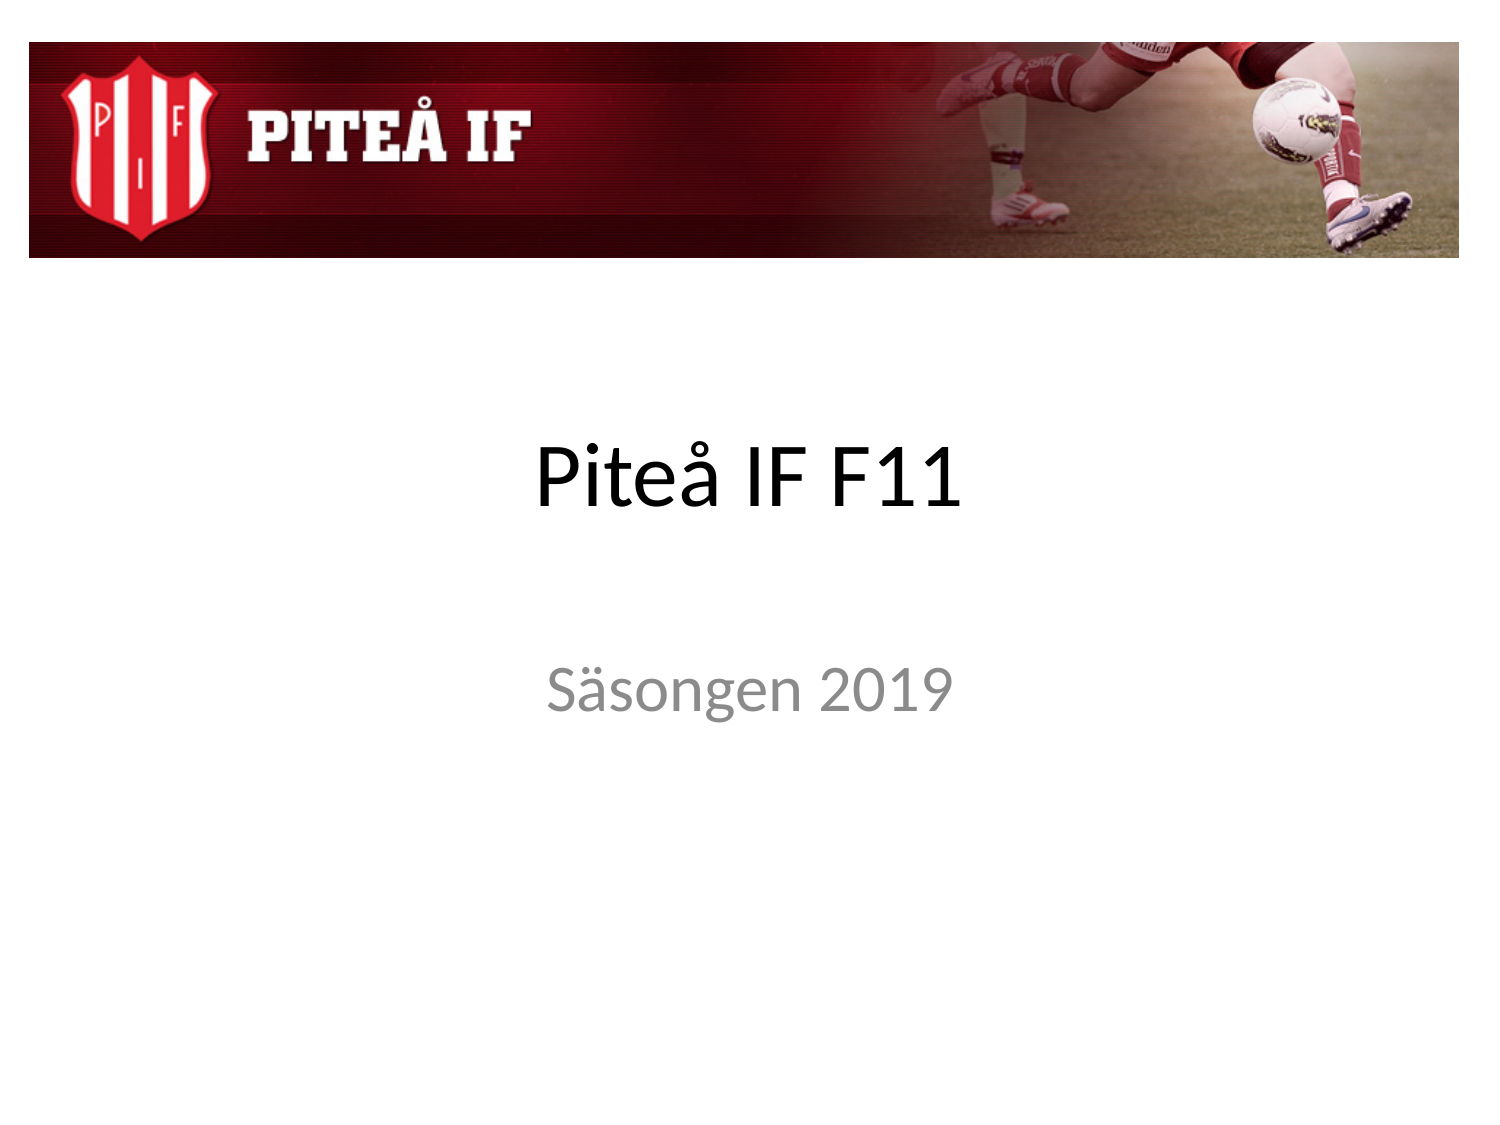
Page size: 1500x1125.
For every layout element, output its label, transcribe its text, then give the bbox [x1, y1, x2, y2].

picture [29, 42, 1459, 259]
title Piteå IF F11 [112, 349, 1388, 591]
subtitle Säsongen 2019 [225, 637, 1275, 925]
